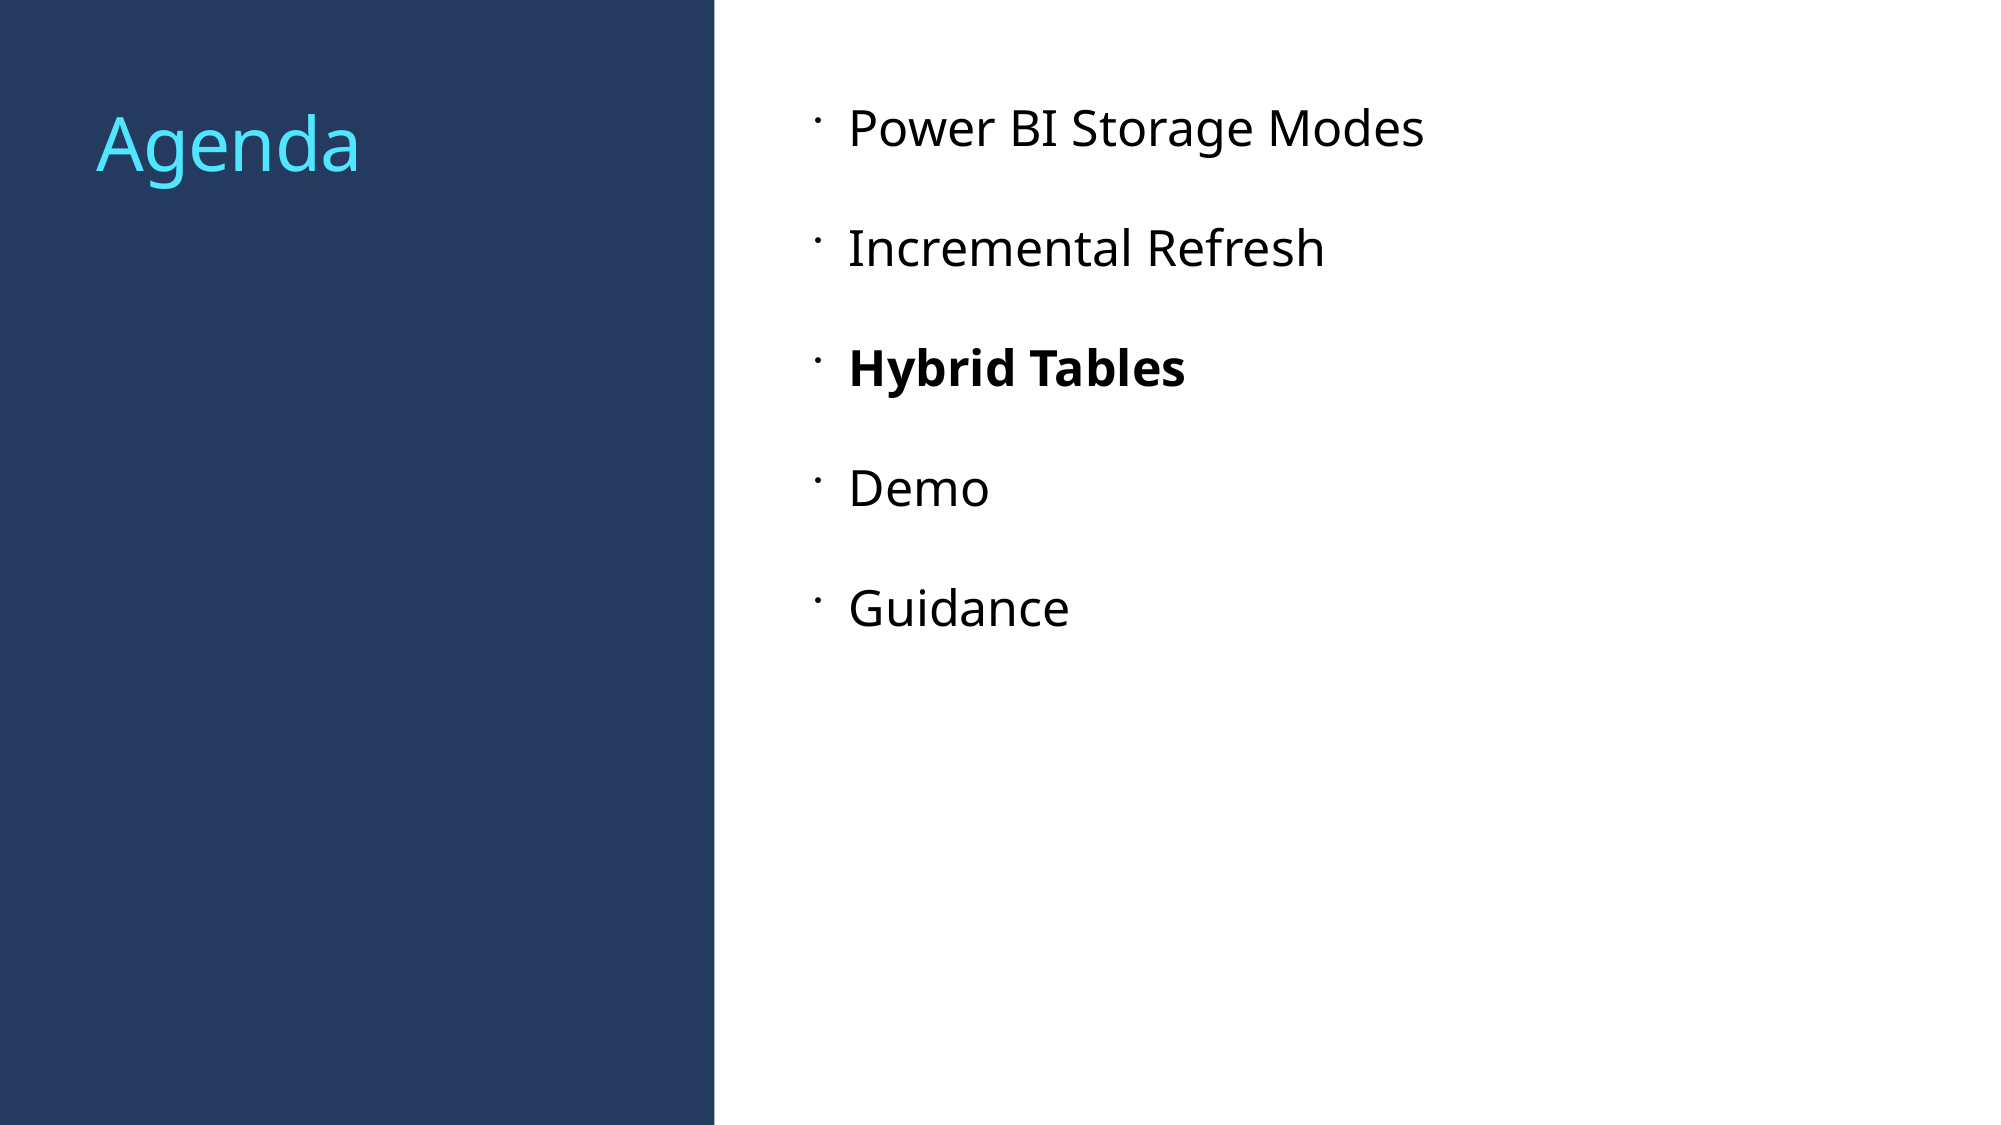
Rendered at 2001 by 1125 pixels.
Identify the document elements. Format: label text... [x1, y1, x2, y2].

title Agenda [96, 96, 619, 608]
list Power BI Storage Modes Incremental Refresh Hybrid Tables Demo Guidance [810, 96, 1905, 1029]
